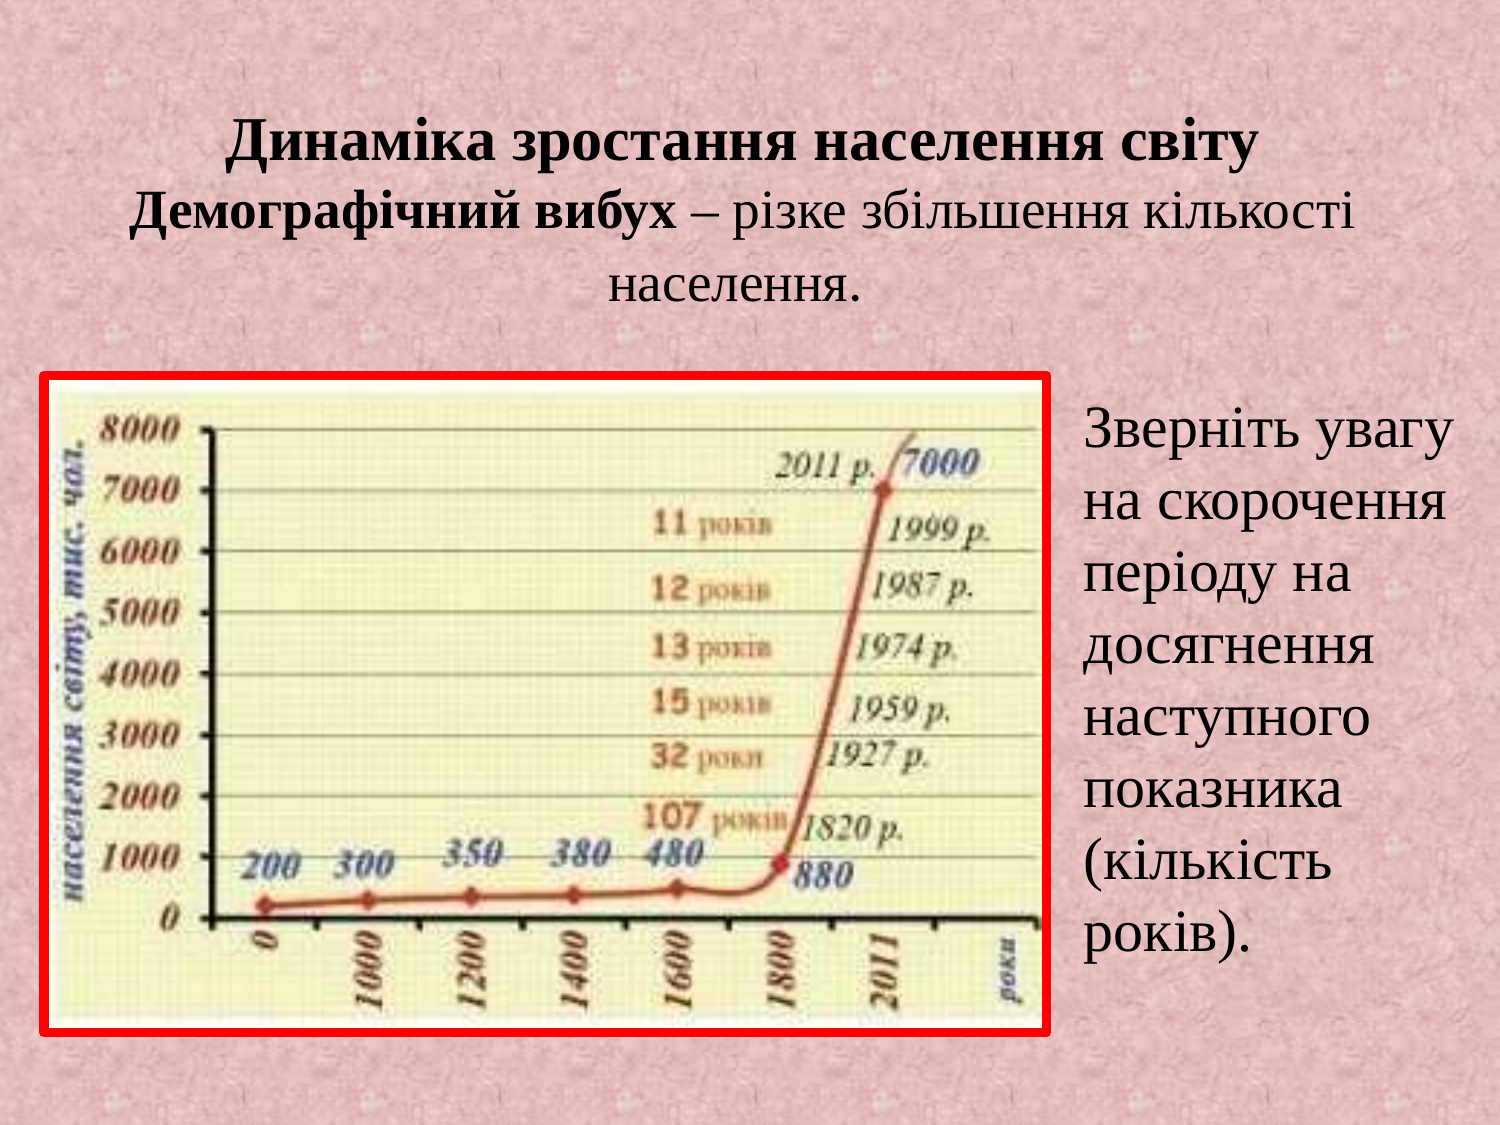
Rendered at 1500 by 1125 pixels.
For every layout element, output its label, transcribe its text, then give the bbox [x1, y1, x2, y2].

picture [0, 0, 1500, 1125]
title Динаміка зростання населення світу Демографічний вибух – різке збільшення кількості населення. [50, 90, 1436, 323]
list Зверніть увагу на скорочення періоду на досягнення наступного показника (кількість років). [1068, 380, 1471, 1029]
